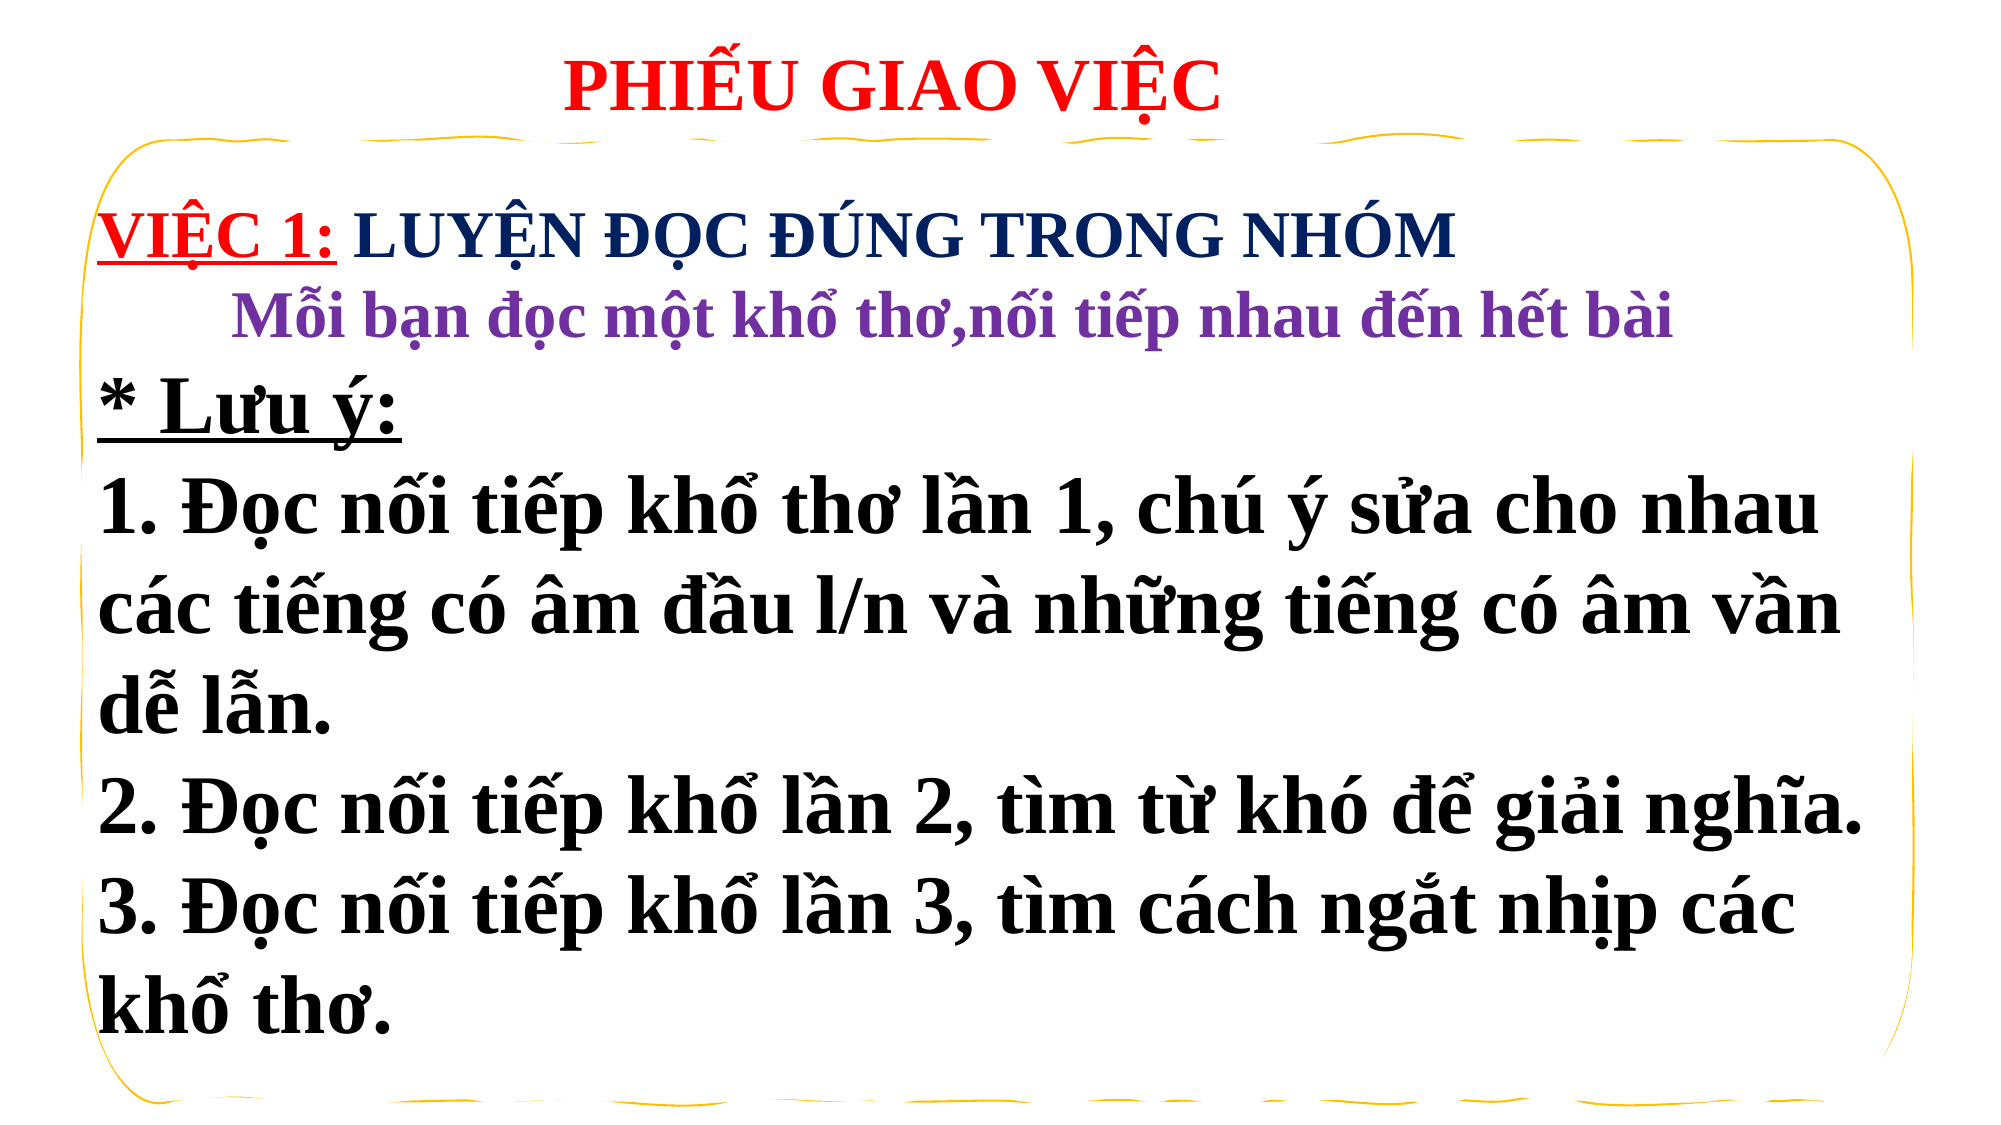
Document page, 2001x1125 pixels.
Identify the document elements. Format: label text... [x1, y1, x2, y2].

text_box VIỆC 1: LUYỆN ĐỌC ĐÚNG TRONG NHÓM Mỗi bạn đọc một khổ thơ,nối tiếp nhau đến hết bài * Lưu ý: 1. Đọc nối tiếp khổ thơ lần 1, chú ý sửa cho nhau các tiếng có âm đầu l/n và những tiếng có âm vần dễ lẫn. 2. Đọc nối tiếp khổ lần 2, tìm từ khó để giải nghĩa. 3. Đọc nối tiếp khổ lần 3, tìm cách ngắt nhịp các khổ thơ. [79, 133, 1915, 1107]
text_box PHIẾU GIAO VIỆC [280, 27, 1527, 133]
